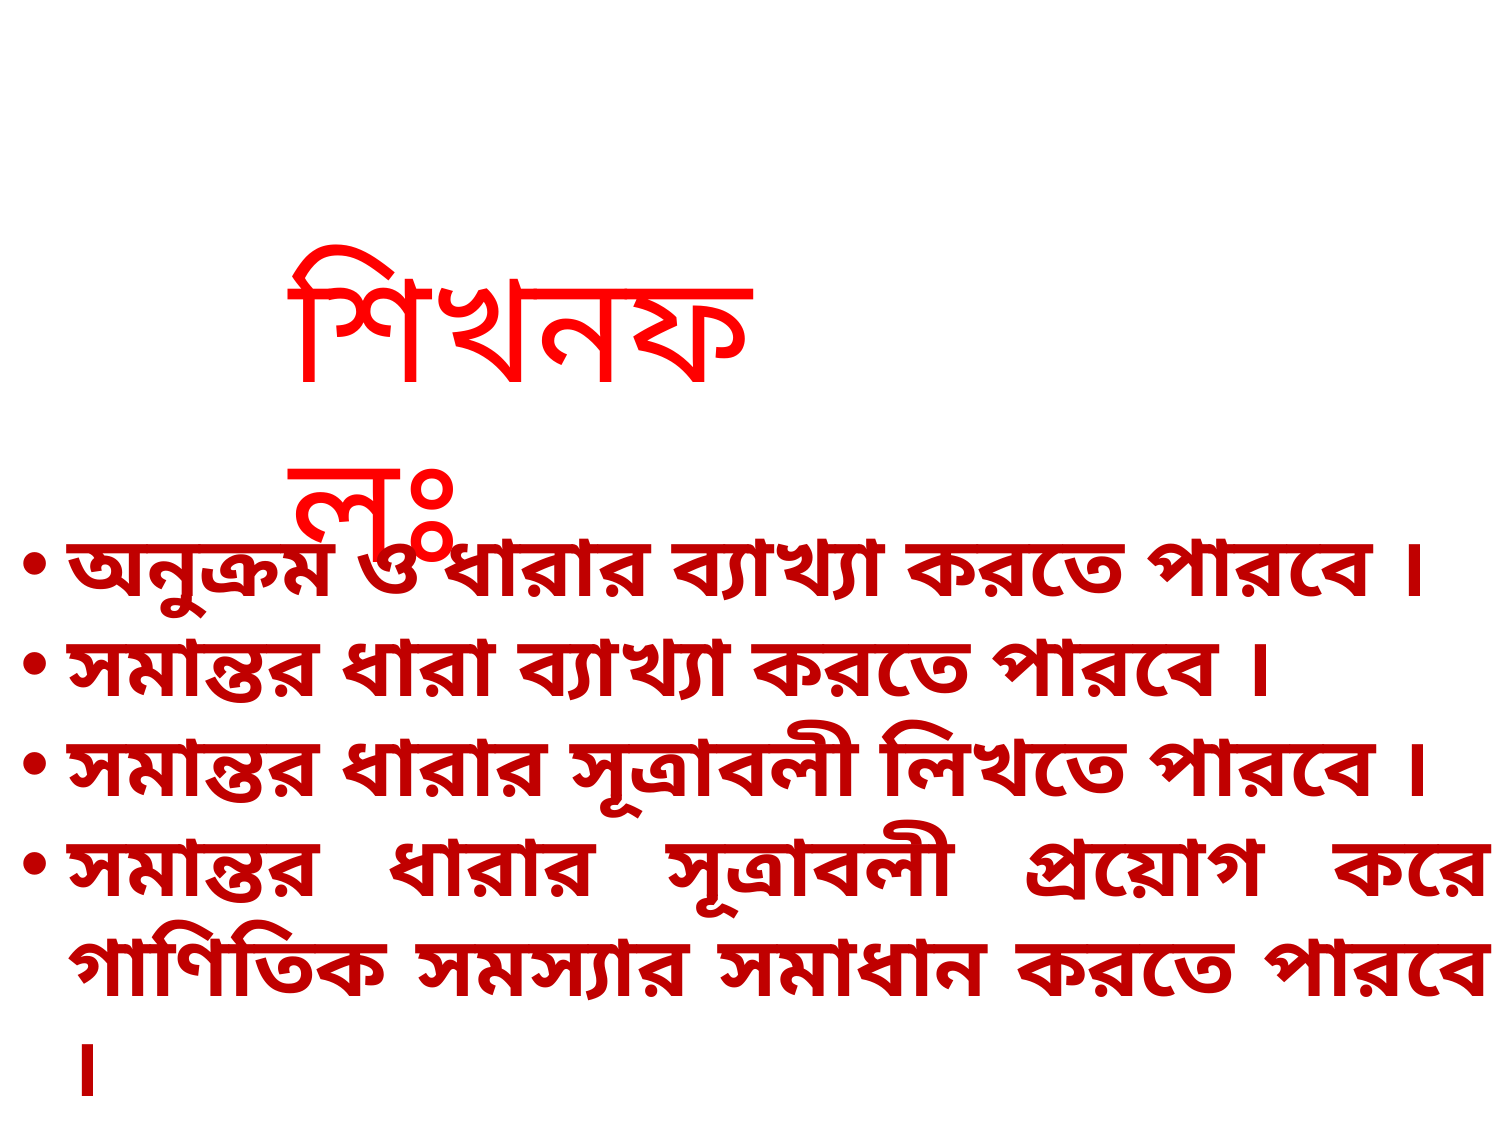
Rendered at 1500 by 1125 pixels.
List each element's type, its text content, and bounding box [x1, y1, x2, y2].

text_box শিখনফলঃ [274, 224, 813, 505]
text_box অনুক্রম ও ধারার ব্যাখ্যা করতে পারবে । সমান্তর ধারা ব্যাখ্যা করতে পারবে । সমান্তর ধারার সূত্রাবলী লিখতে পারবে । সমান্তর ধারার সূত্রাবলী প্রয়োগ করে গাণিতিক সমস্যার সমাধান করতে পারবে । [5, 505, 1500, 1120]
